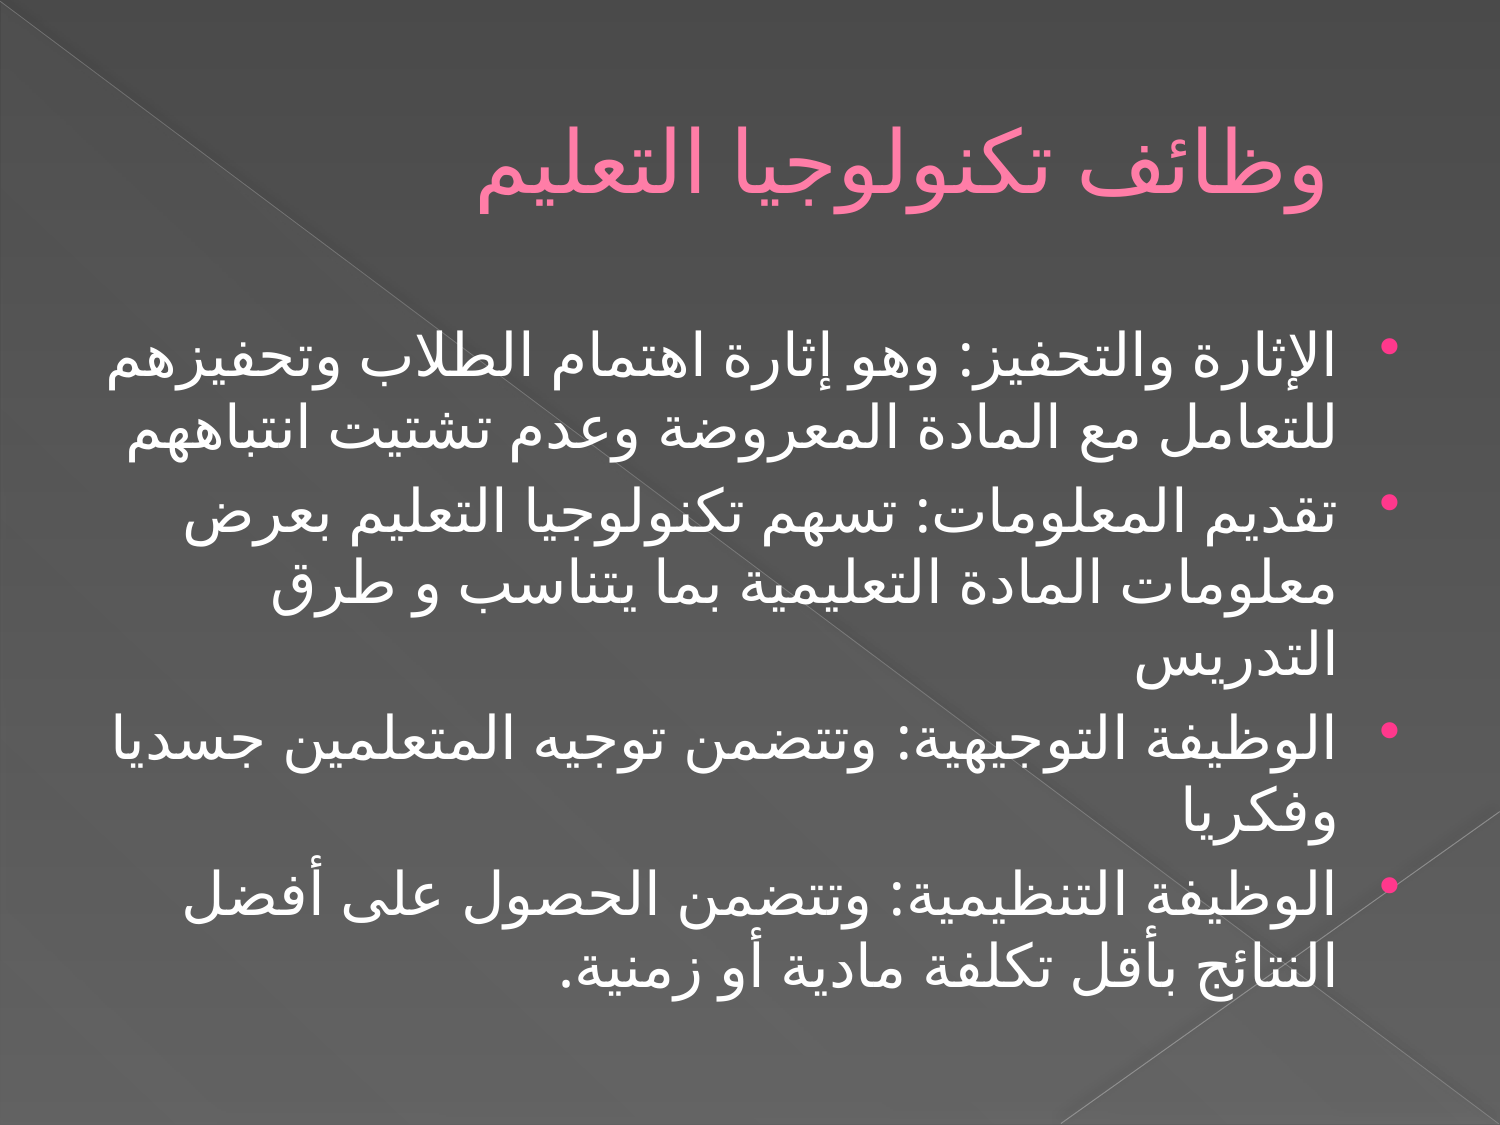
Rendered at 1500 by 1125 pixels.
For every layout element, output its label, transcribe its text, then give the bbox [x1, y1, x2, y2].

list الإثارة والتحفيز: وهو إثارة اهتمام الطلاب وتحفيزهم للتعامل مع المادة المعروضة وعدم تشتيت انتباههم تقديم المعلومات: تسهم تكنولوجيا التعليم بعرض معلومات المادة التعليمية بما يتناسب و طرق التدريس الوظيفة التوجيهية: وتتضمن توجيه المتعلمين جسديا وفكريا الوظيفة التنظيمية: وتتضمن الحصول على أفضل النتائج بأقل تكلفة مادية أو زمنية. [75, 308, 1425, 1059]
title وظائف تكنولوجيا التعليم [75, 43, 1425, 274]
